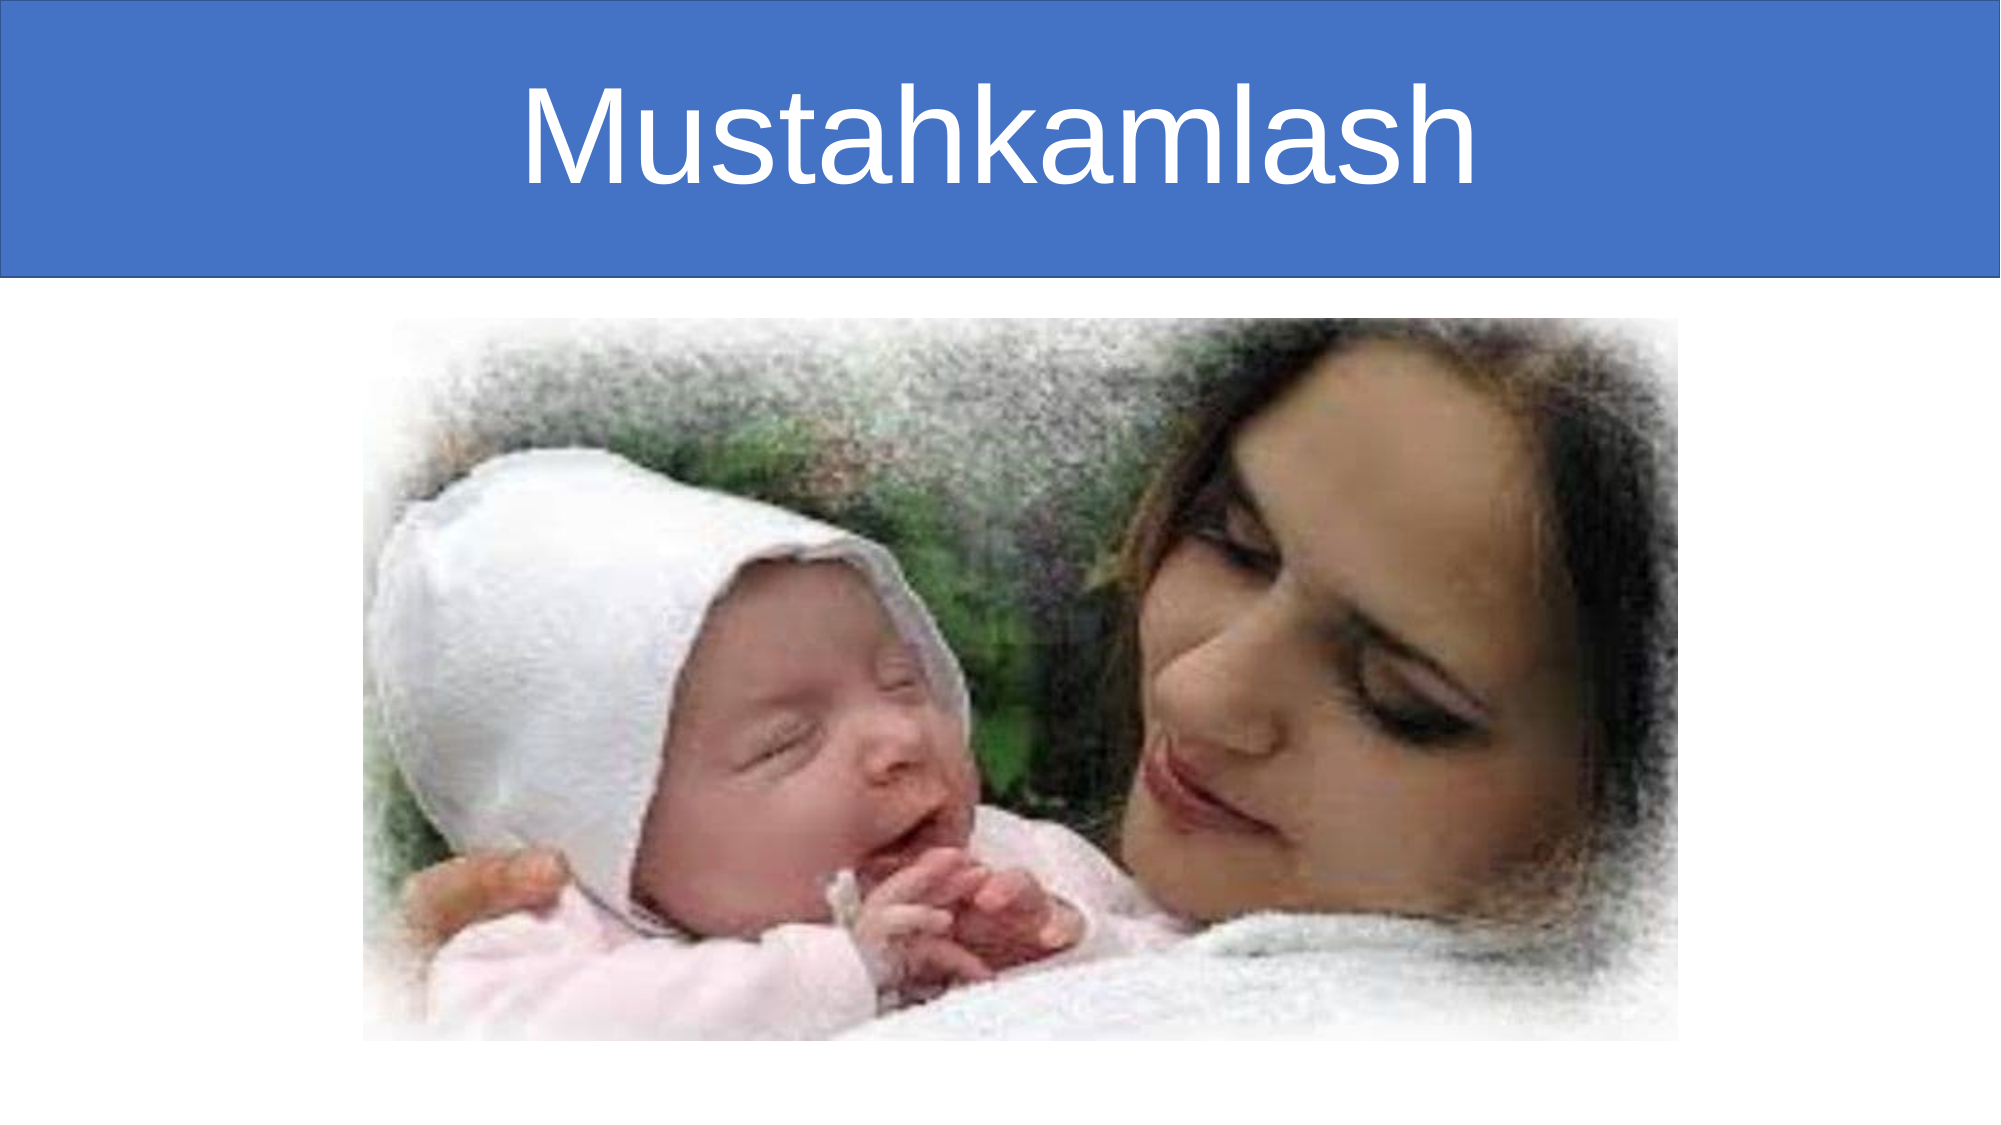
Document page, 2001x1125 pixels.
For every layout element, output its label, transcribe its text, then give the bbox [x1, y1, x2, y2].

title Mustahkamlash [0, 0, 2000, 278]
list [363, 318, 1678, 1041]
